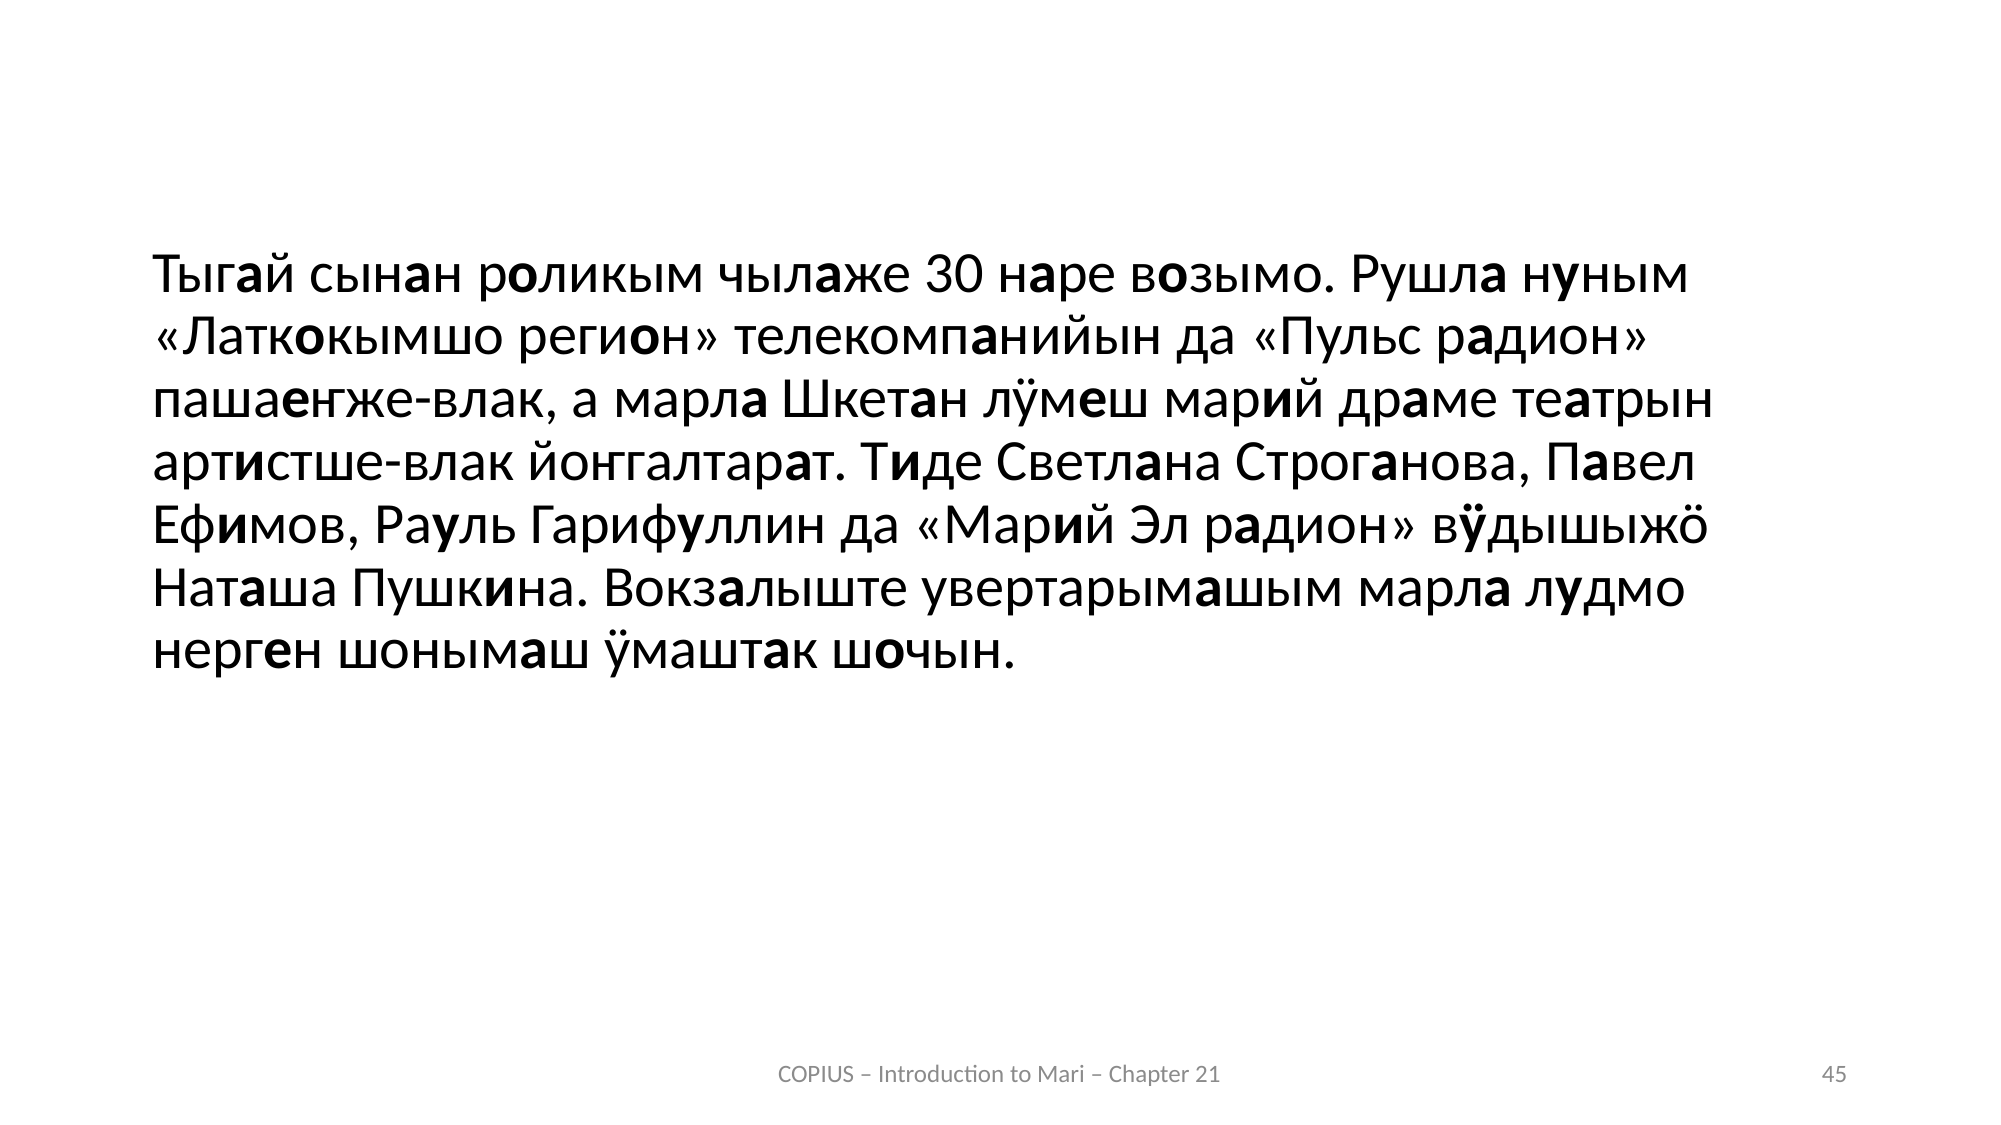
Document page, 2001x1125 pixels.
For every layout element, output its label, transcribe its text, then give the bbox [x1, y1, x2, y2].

footer COPIUS – Introduction to Mari – Chapter 21 [662, 1042, 1338, 1103]
slide_number 45 [1412, 1042, 1863, 1103]
list Тыгай сынан роликым чылаже 30 наре возымо. Рушла нуным «Латкокымшо регион» телекомпанийын да «Пульс радион» пашаеҥже-влак, а марла Шкетан лӱмеш марий драме театрын артистше-влак йоҥгалтарат. Тиде Светлана Строганова, Павел Ефимов, Рауль Гарифуллин да «Марий Эл радион» вӱдышыжӧ Наташа Пушкина. Вокзалыште увертарымашым марла лудмо нерген шонымаш ӱмаштак шочын. [137, 59, 1863, 1014]
